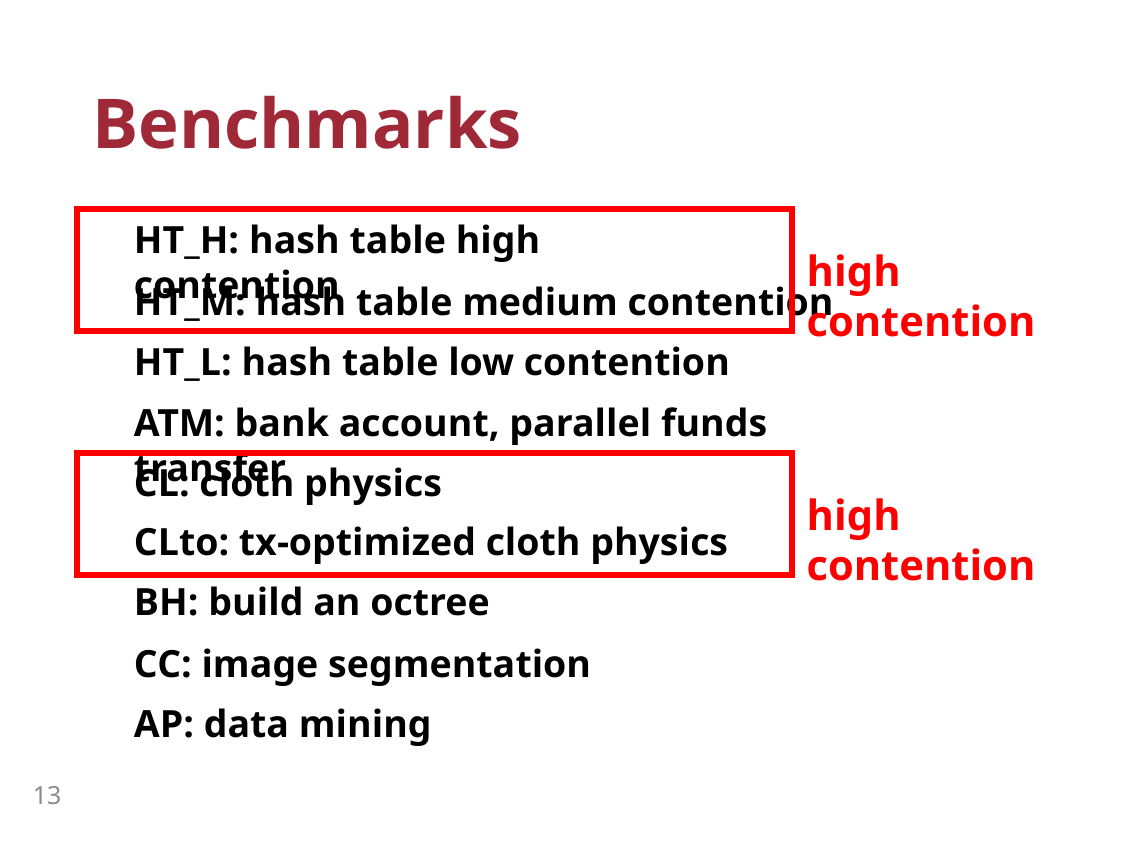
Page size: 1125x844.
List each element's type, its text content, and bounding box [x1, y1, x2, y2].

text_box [77, 453, 1125, 576]
text_box AP: data mining [119, 693, 863, 753]
text_box HT_L: hash table low contention [119, 331, 863, 391]
title Benchmarks [77, 44, 1048, 208]
text_box BH: build an octree [119, 576, 863, 631]
text_box CC: image segmentation [119, 632, 863, 692]
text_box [77, 208, 1125, 331]
text_box ATM: bank account, parallel funds transfer [119, 391, 863, 451]
